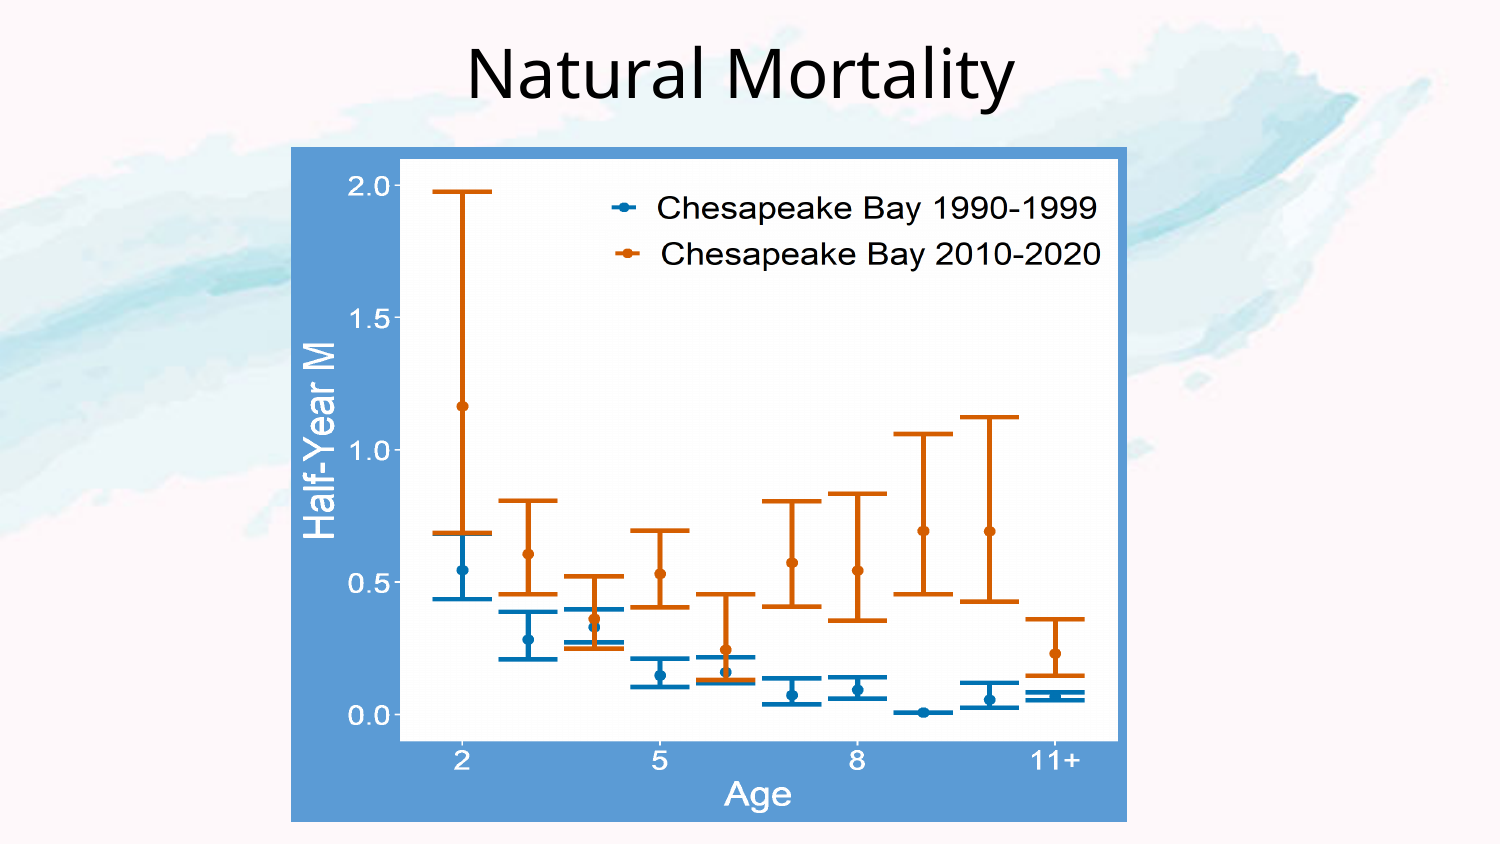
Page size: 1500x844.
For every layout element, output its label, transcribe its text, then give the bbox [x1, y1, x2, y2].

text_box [291, 146, 1128, 822]
text_box Natural Mortality [93, 15, 1388, 138]
picture [0, 0, 1500, 844]
